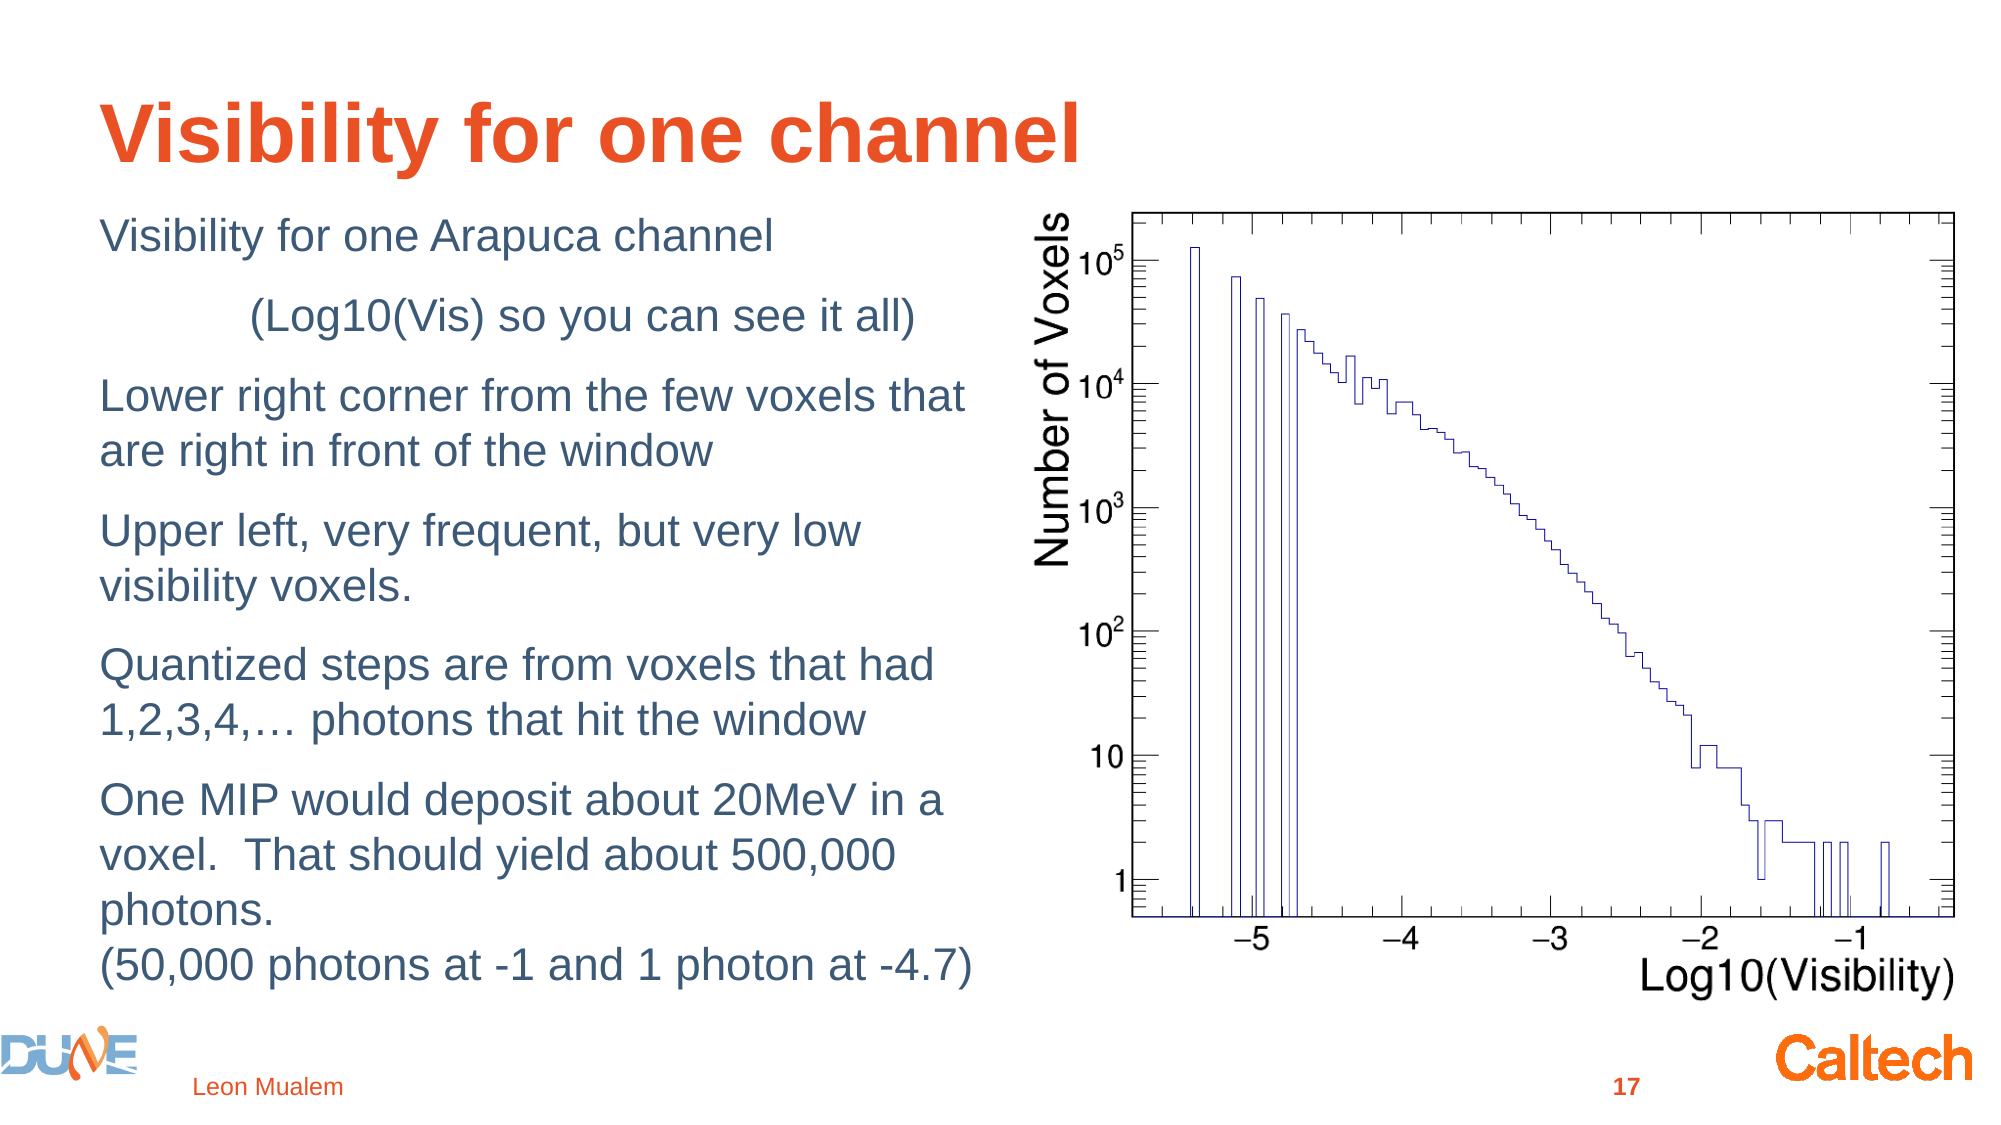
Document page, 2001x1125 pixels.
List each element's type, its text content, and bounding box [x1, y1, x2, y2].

picture [1030, 181, 1980, 1005]
picture [0, 1023, 138, 1081]
list Visibility for one Arapuca channel (Log10(Vis) so you can see it all) Lower right corner from the few voxels that are right in front of the window Upper left, very frequent, but very low visibility voxels. Quantized steps are from voxels that had 1,2,3,4,… photons that hit the window One MIP would deposit about 20MeV in a voxel. That should yield about 500,000 photons. (50,000 photons at -1 and 1 photon at -4.7) [99, 198, 1031, 1030]
title Visibility for one channel [99, 75, 1900, 183]
picture [1776, 1033, 1972, 1081]
slide_number 17 [1580, 1074, 1674, 1101]
slide_number Leon Mualem [192, 1074, 411, 1101]
